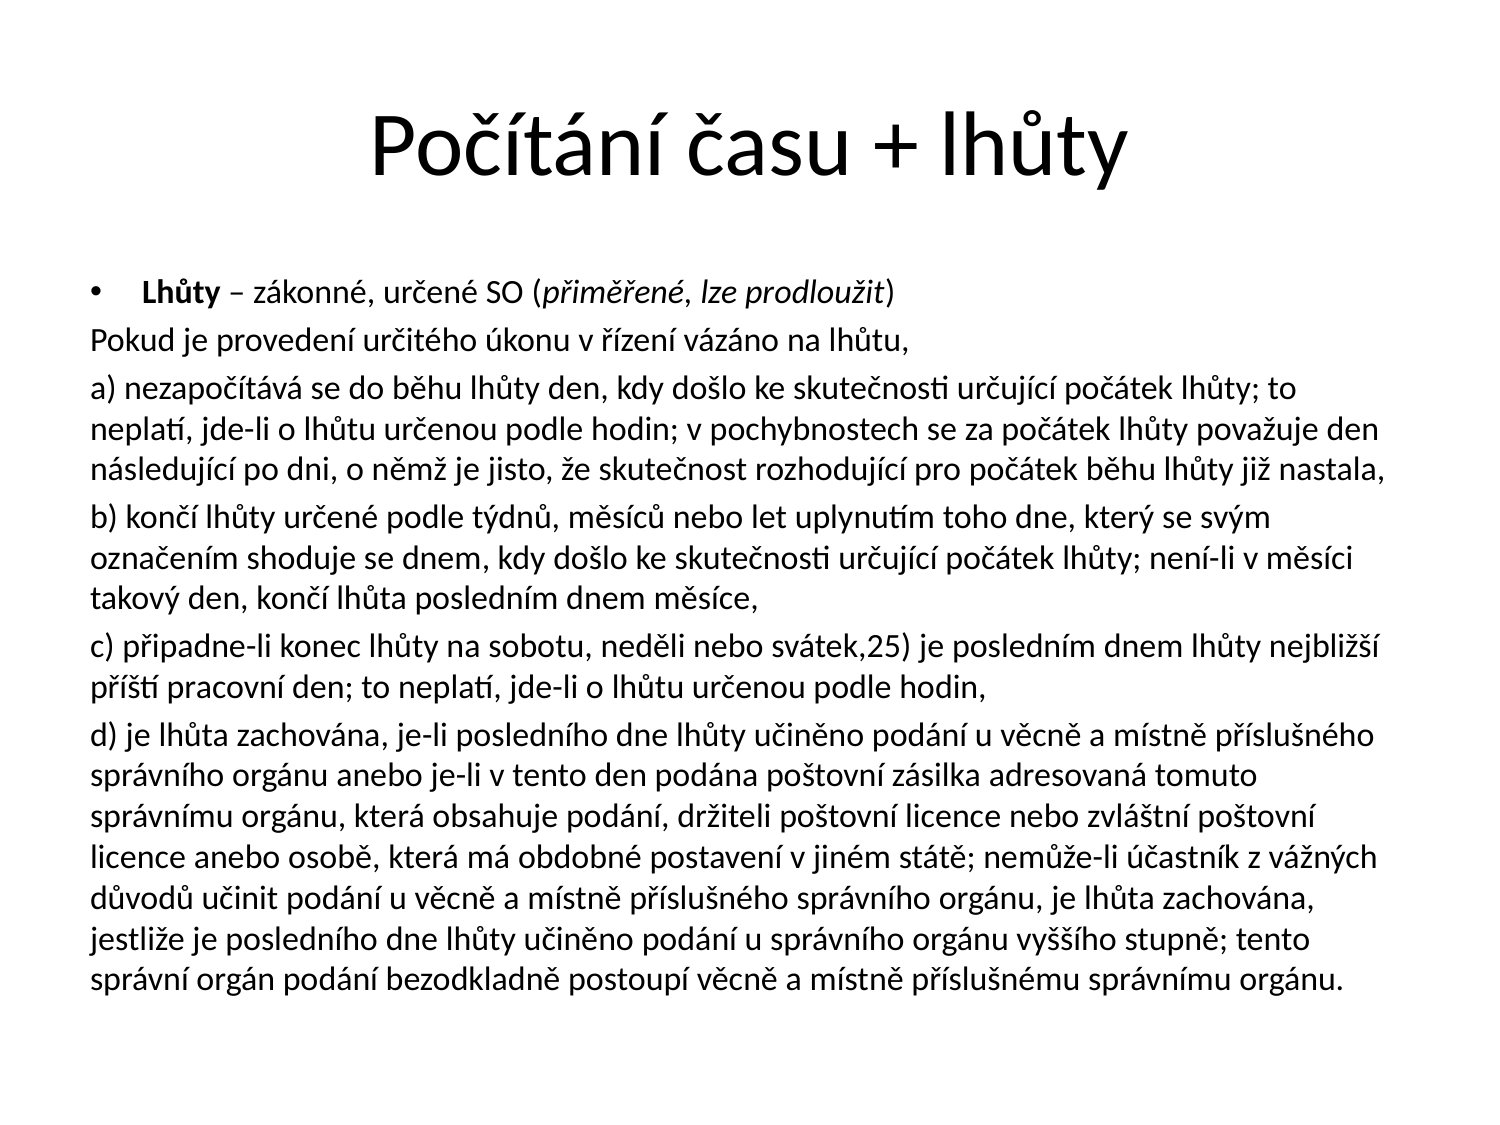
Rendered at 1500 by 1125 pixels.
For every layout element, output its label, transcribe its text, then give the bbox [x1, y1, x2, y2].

list Lhůty – zákonné, určené SO (přiměřené, lze prodloužit) Pokud je provedení určitého úkonu v řízení vázáno na lhůtu, a) nezapočítává se do běhu lhůty den, kdy došlo ke skutečnosti určující počátek lhůty; to neplatí, jde-li o lhůtu určenou podle hodin; v pochybnostech se za počátek lhůty považuje den následující po dni, o němž je jisto, že skutečnost rozhodující pro počátek běhu lhůty již nastala, b) končí lhůty určené podle týdnů, měsíců nebo let uplynutím toho dne, který se svým označením shoduje se dnem, kdy došlo ke skutečnosti určující počátek lhůty; není-li v měsíci takový den, končí lhůta posledním dnem měsíce, c) připadne-li konec lhůty na sobotu, neděli nebo svátek,25) je posledním dnem lhůty nejbližší příští pracovní den; to neplatí, jde-li o lhůtu určenou podle hodin, d) je lhůta zachována, je-li posledního dne lhůty učiněno podání u věcně a místně příslušného správního orgánu anebo je-li v tento den podána poštovní zásilka adresovaná tomuto správnímu orgánu, která obsahuje podání, držiteli poštovní licence nebo zvláštní poštovní licence anebo osobě, která má obdobné postavení v jiném státě; nemůže-li účastník z vážných důvodů učinit podání u věcně a místně příslušného správního orgánu, je lhůta zachována, jestliže je posledního dne lhůty učiněno podání u správního orgánu vyššího stupně; tento správní orgán podání bezodkladně postoupí věcně a místně příslušnému správnímu orgánu. [75, 262, 1425, 1059]
title Počítání času + lhůty [75, 45, 1425, 233]
